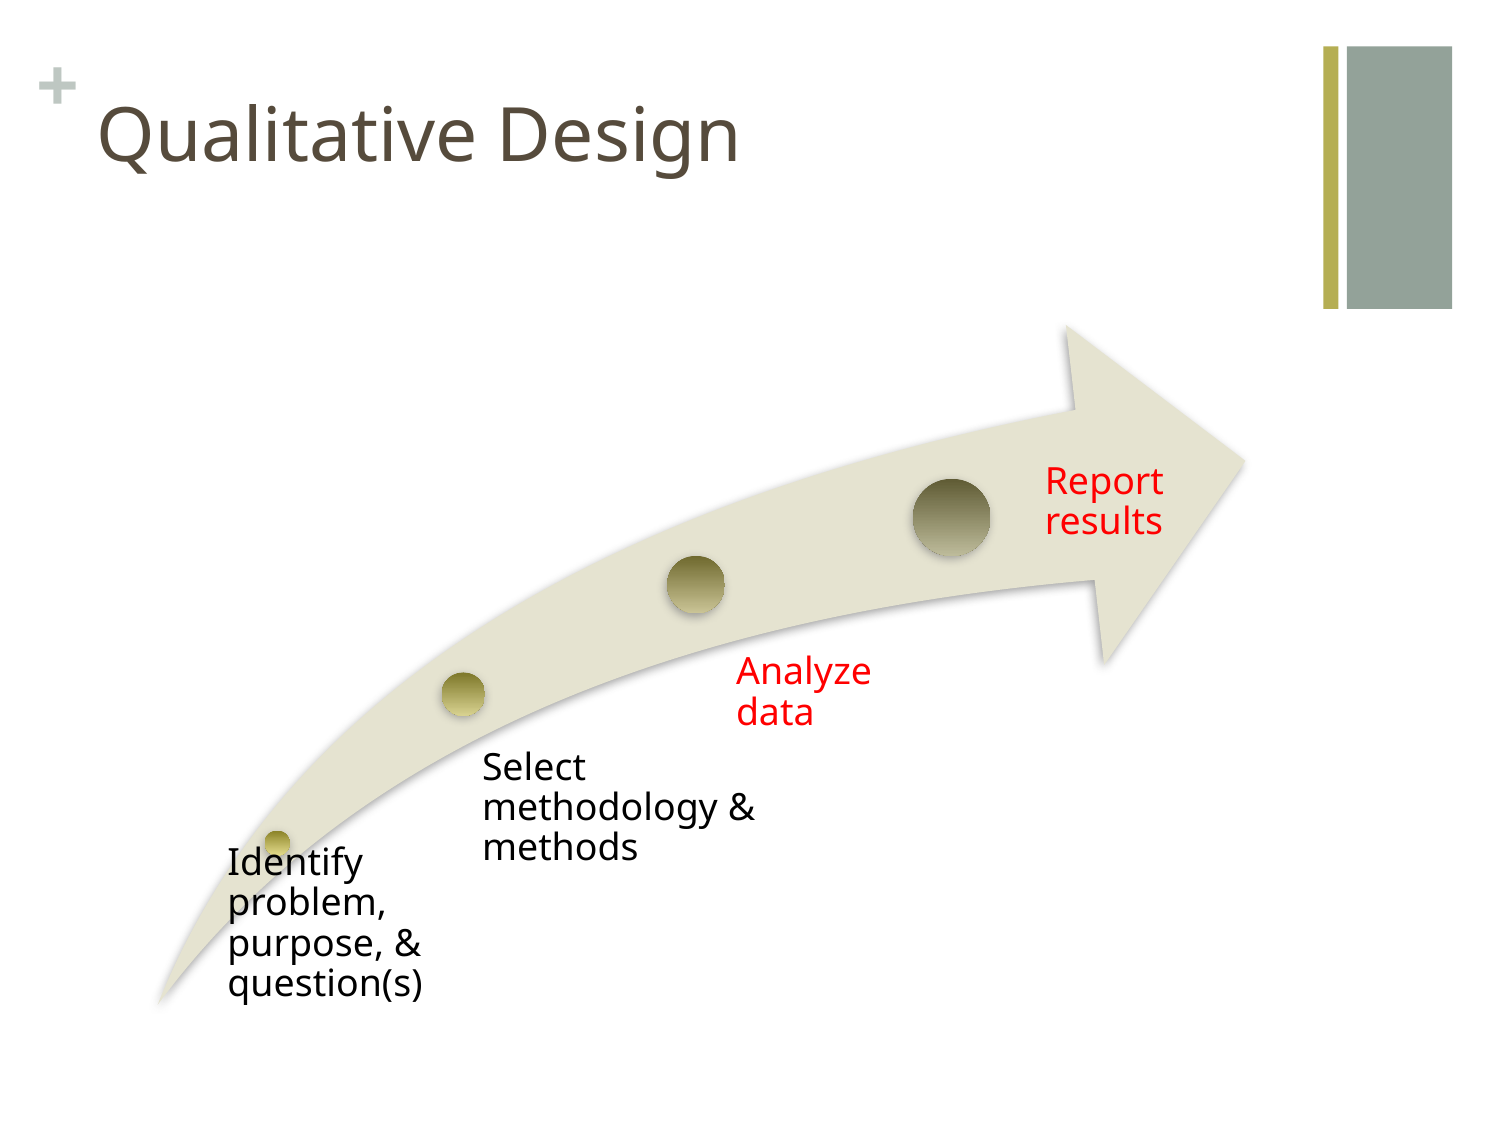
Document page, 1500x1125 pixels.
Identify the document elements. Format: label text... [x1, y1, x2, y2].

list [81, 324, 1322, 1006]
title Qualitative Design [81, 79, 1322, 263]
